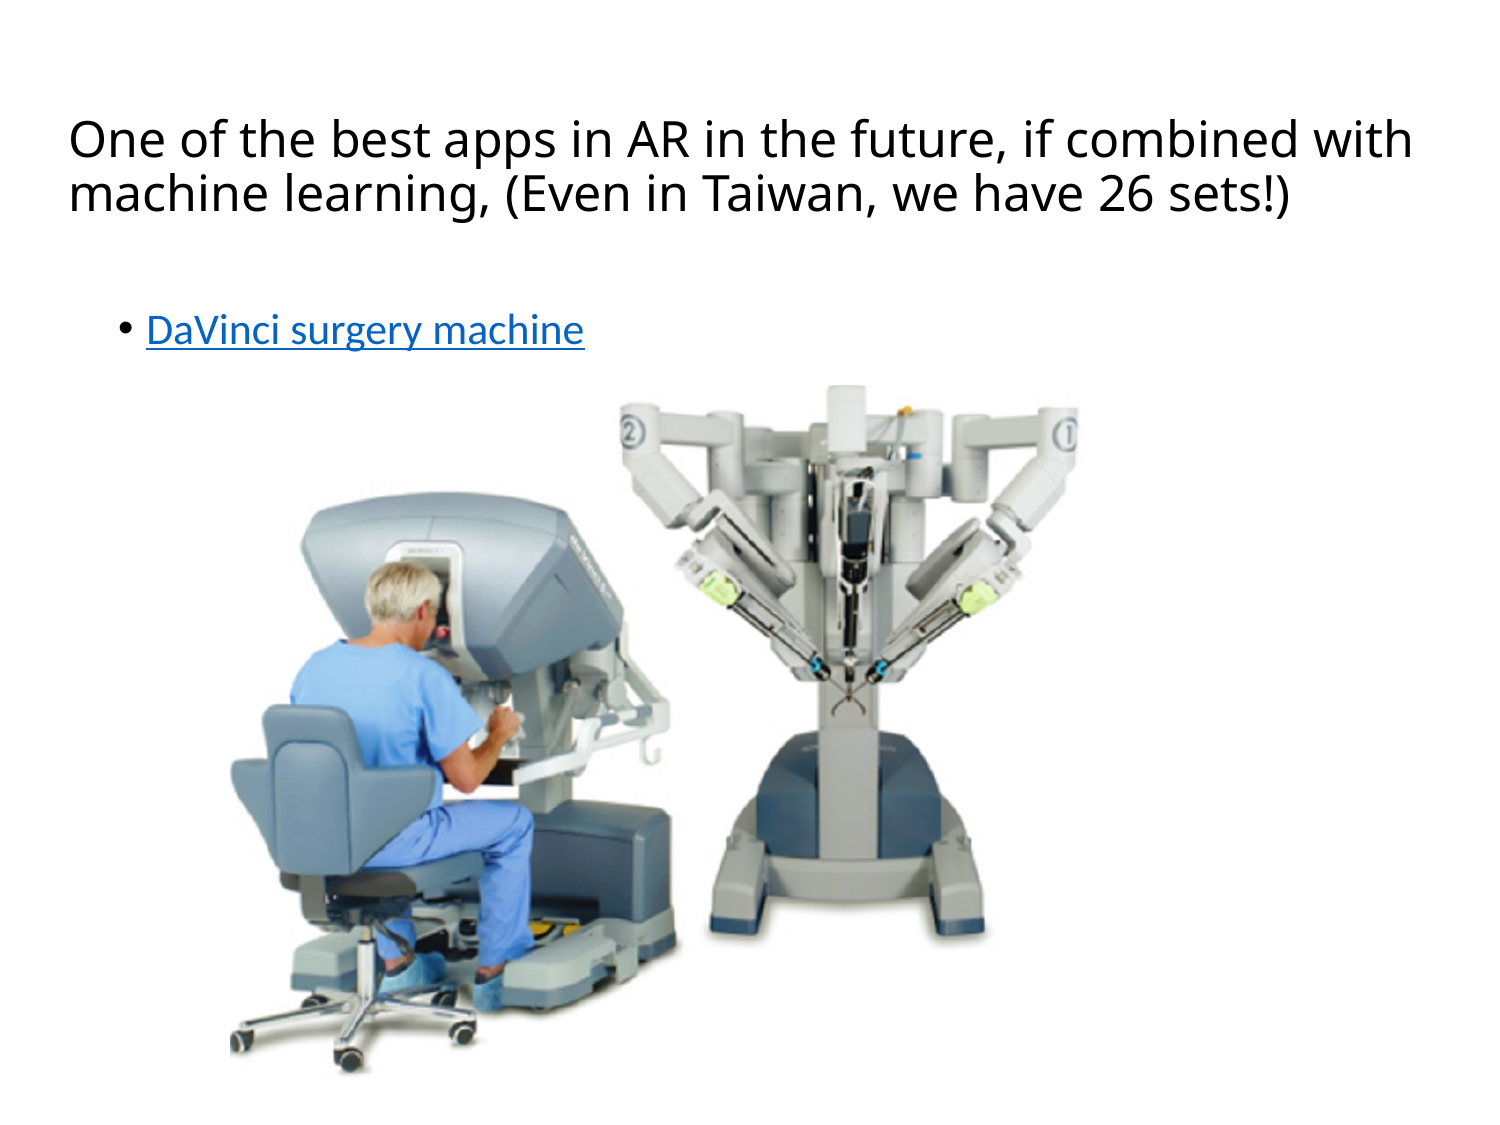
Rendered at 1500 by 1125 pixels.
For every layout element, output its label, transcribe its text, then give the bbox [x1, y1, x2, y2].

title One of the best apps in AR in the future, if combined with machine learning, (Even in Taiwan, we have 26 sets!) [53, 75, 1455, 263]
list DaVinci surgery machine [103, 299, 1397, 1014]
picture [230, 385, 1186, 1096]
